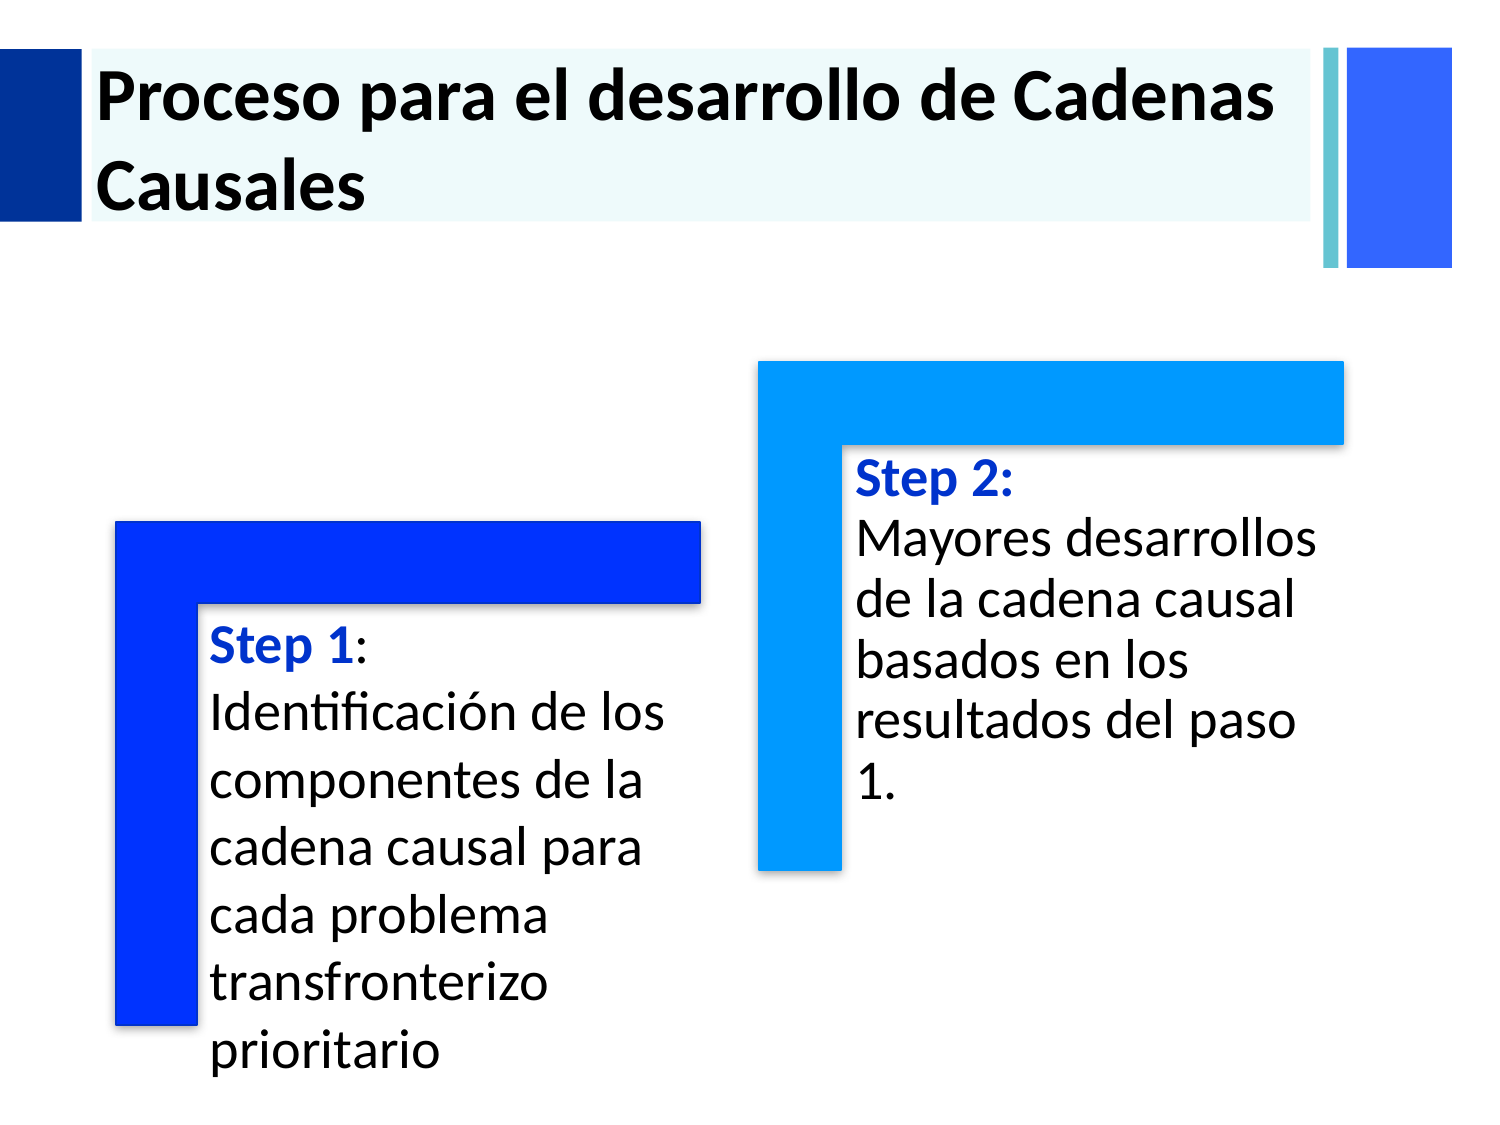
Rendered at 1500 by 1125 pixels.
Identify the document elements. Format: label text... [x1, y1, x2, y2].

text_box [758, 361, 1344, 871]
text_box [837, 430, 1366, 894]
title Proceso para el desarrollo de Cadenas Causales [81, 51, 1322, 220]
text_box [192, 589, 721, 1053]
text_box [115, 521, 701, 1026]
